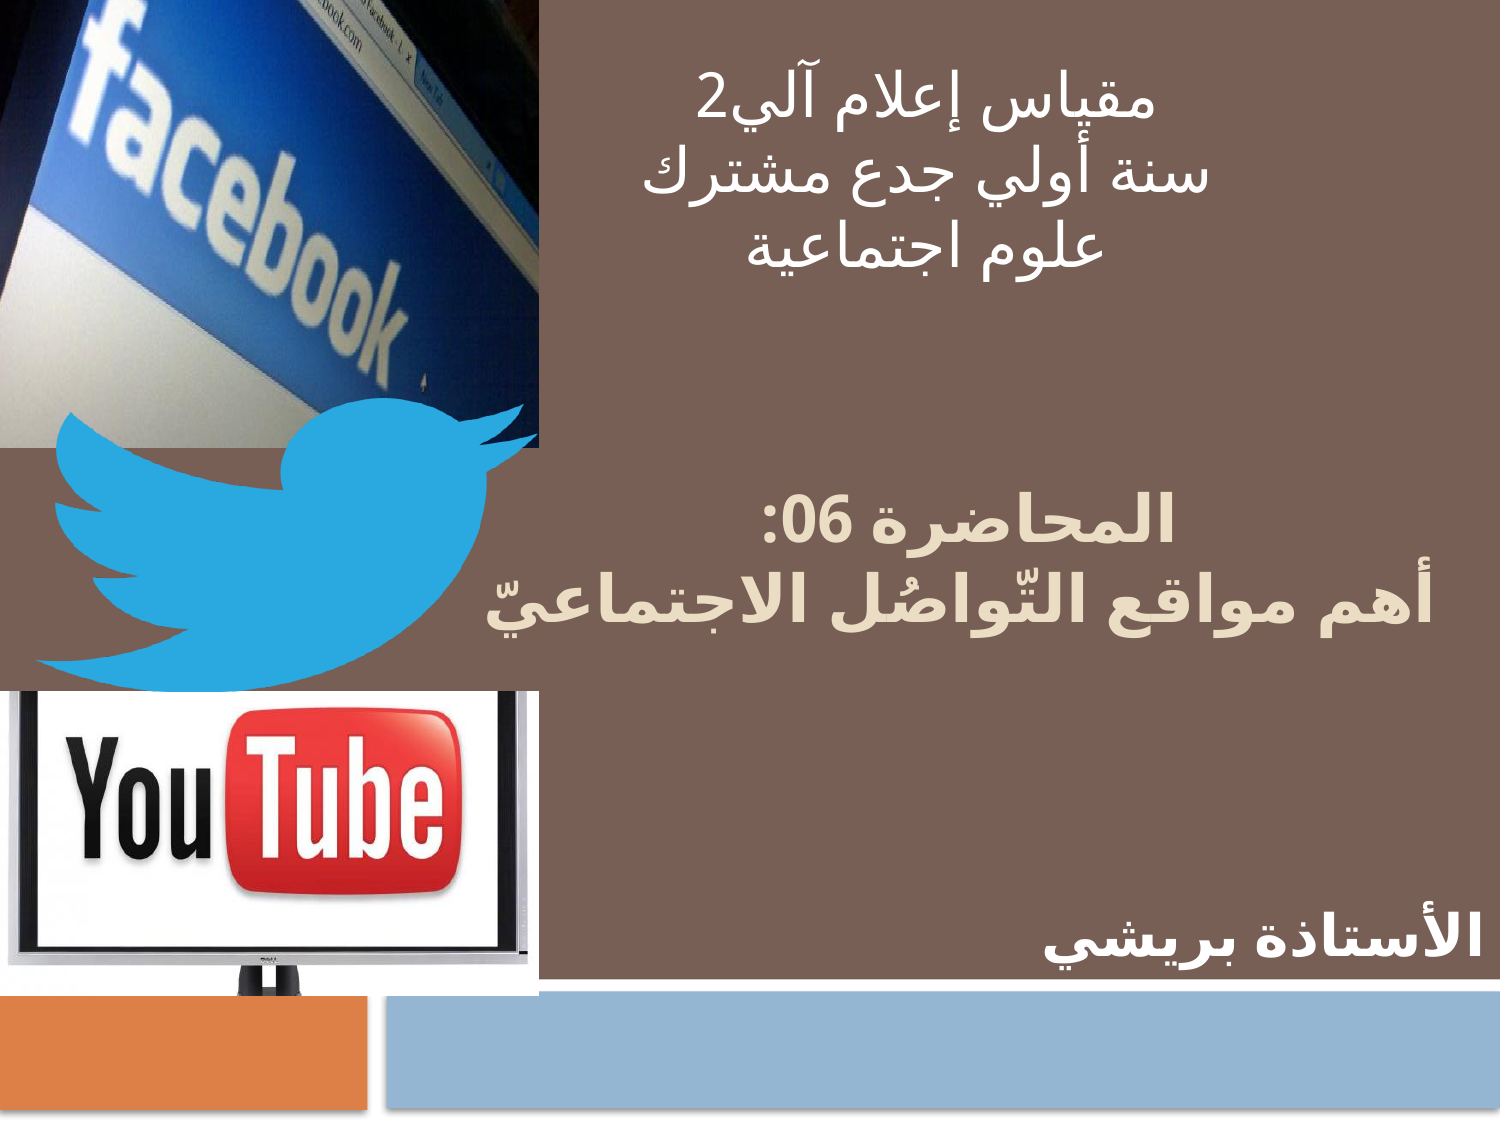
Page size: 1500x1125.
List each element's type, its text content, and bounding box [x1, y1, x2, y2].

text_box مقياس إعلام آلي2 سنة أولي جدع مشترك علوم اجتماعية [545, 46, 1500, 288]
picture [0, 0, 540, 997]
text_box المحاضرة 06: أهم مواقع التّواصُل الاجتماعيّ [545, 421, 1500, 722]
text_box الأستاذة بريشي [545, 891, 1500, 976]
